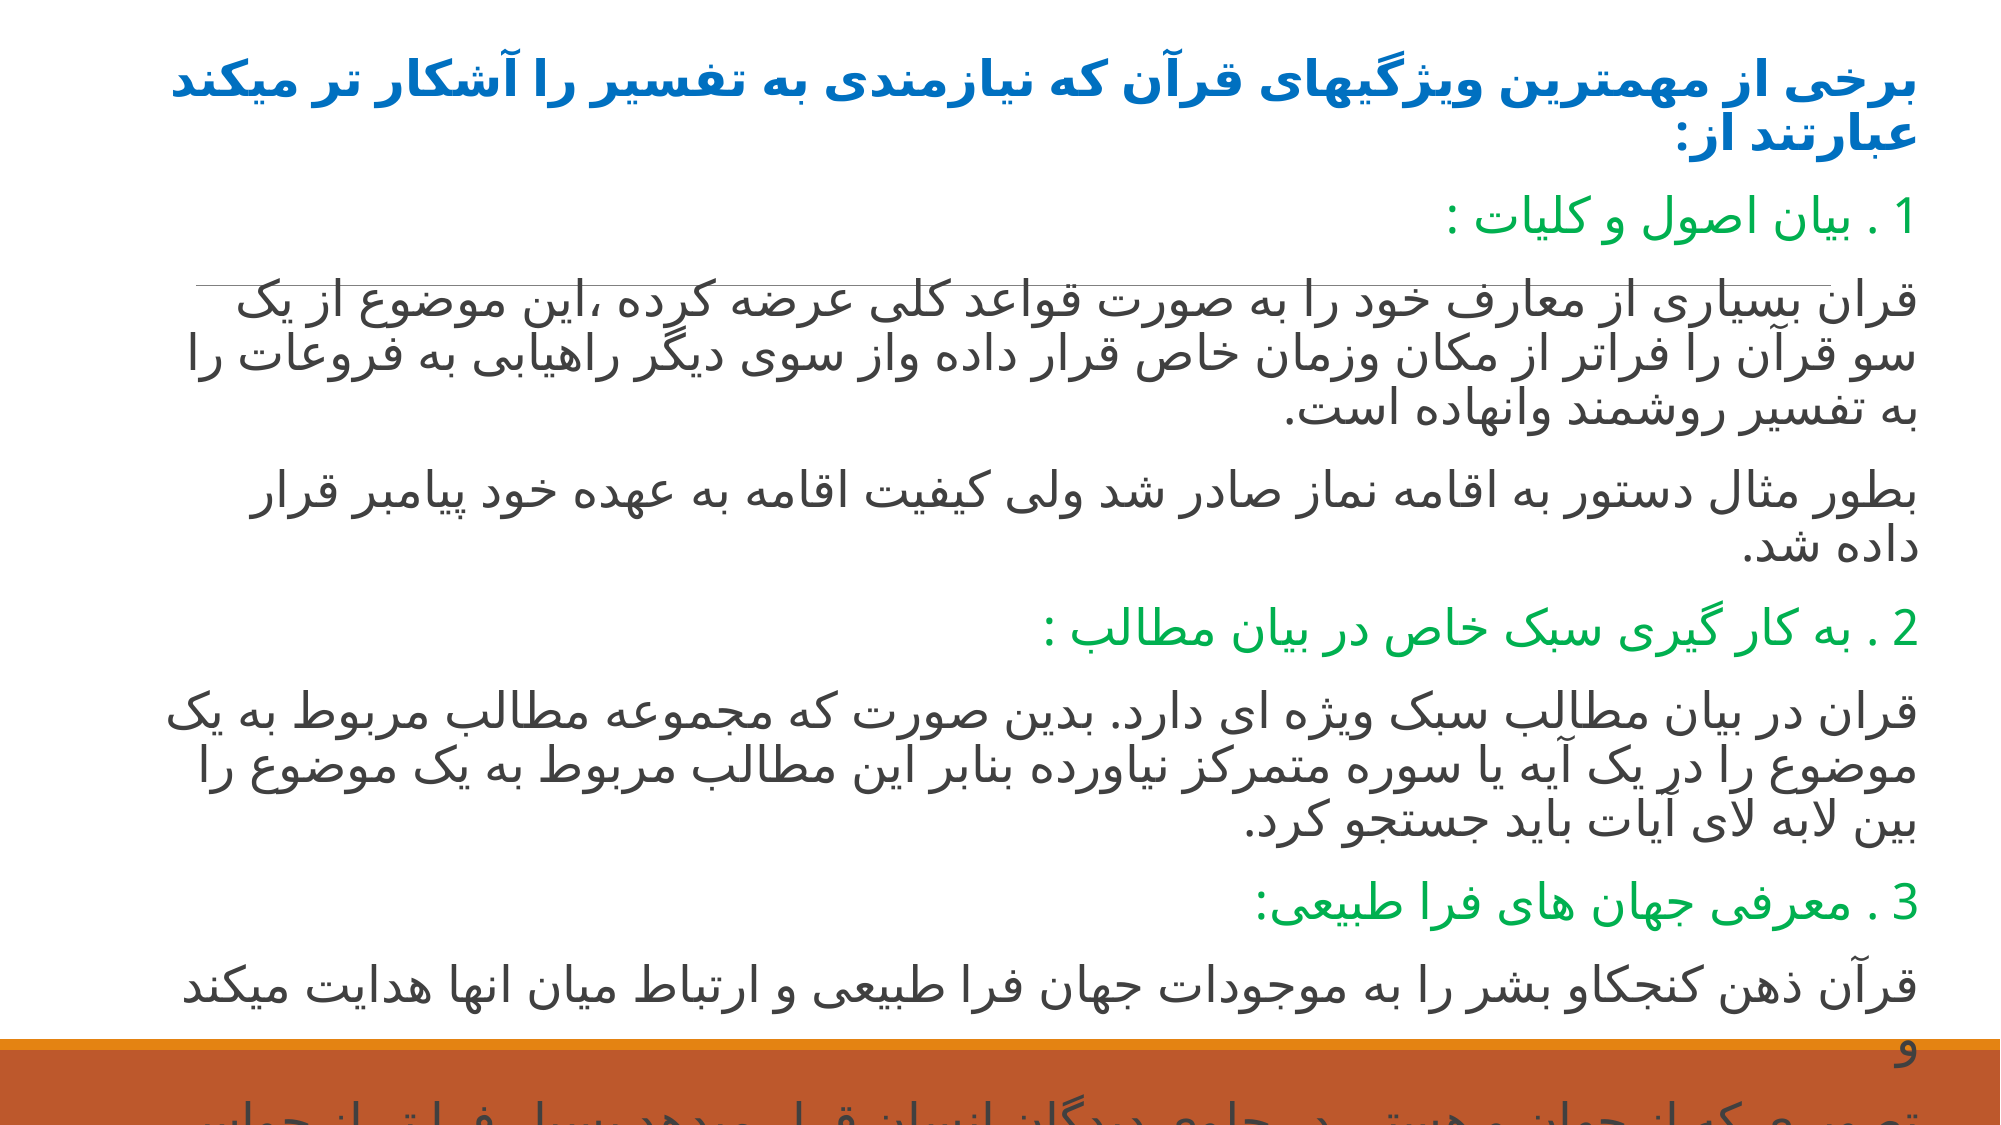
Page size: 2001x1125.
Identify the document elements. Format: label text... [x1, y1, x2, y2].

list برخی از مهمترین ویژگیهای قرآن که نیازمندی به تفسیر را آشکار تر میکند عبارتند از: 1 . بیان اصول و کلیات : قران بسیاری از معارف خود را به صورت قواعد کلی عرضه کرده ،این موضوع از یک سو قرآن را فراتر از مکان وزمان خاص قرار داده واز سوی دیگر راهیابی به فروعات را به تفسیر روشمند وانهاده است. بطور مثال دستور به اقامه نماز صادر شد ولی کیفیت اقامه به عهده خود پیامبر قرار داده شد. 2 . به کار گیری سبک خاص در بیان مطالب : قران در بیان مطالب سبک ویژه ای دارد. بدین صورت که مجموعه مطالب مربوط به یک موضوع را در یک آیه یا سوره متمرکز نیاورده بنابر این مطالب مربوط به یک موضوع را بین لابه لای آیات باید جستجو کرد. 3 . معرفی جهان های فرا طبیعی: قرآن ذهن کنجکاو بشر را به موجودات جهان فرا طبیعی و ارتباط میان انها هدایت میکند و تصویری که از جهان و هستی در جلوی دیدگان انسان قرار میدهد بسیار فرا تر از حواس محدود بشر است، بی شک آگاهی از اینگونه آیات در گرو تشریح روشمند میباشد. [163, 45, 1936, 760]
